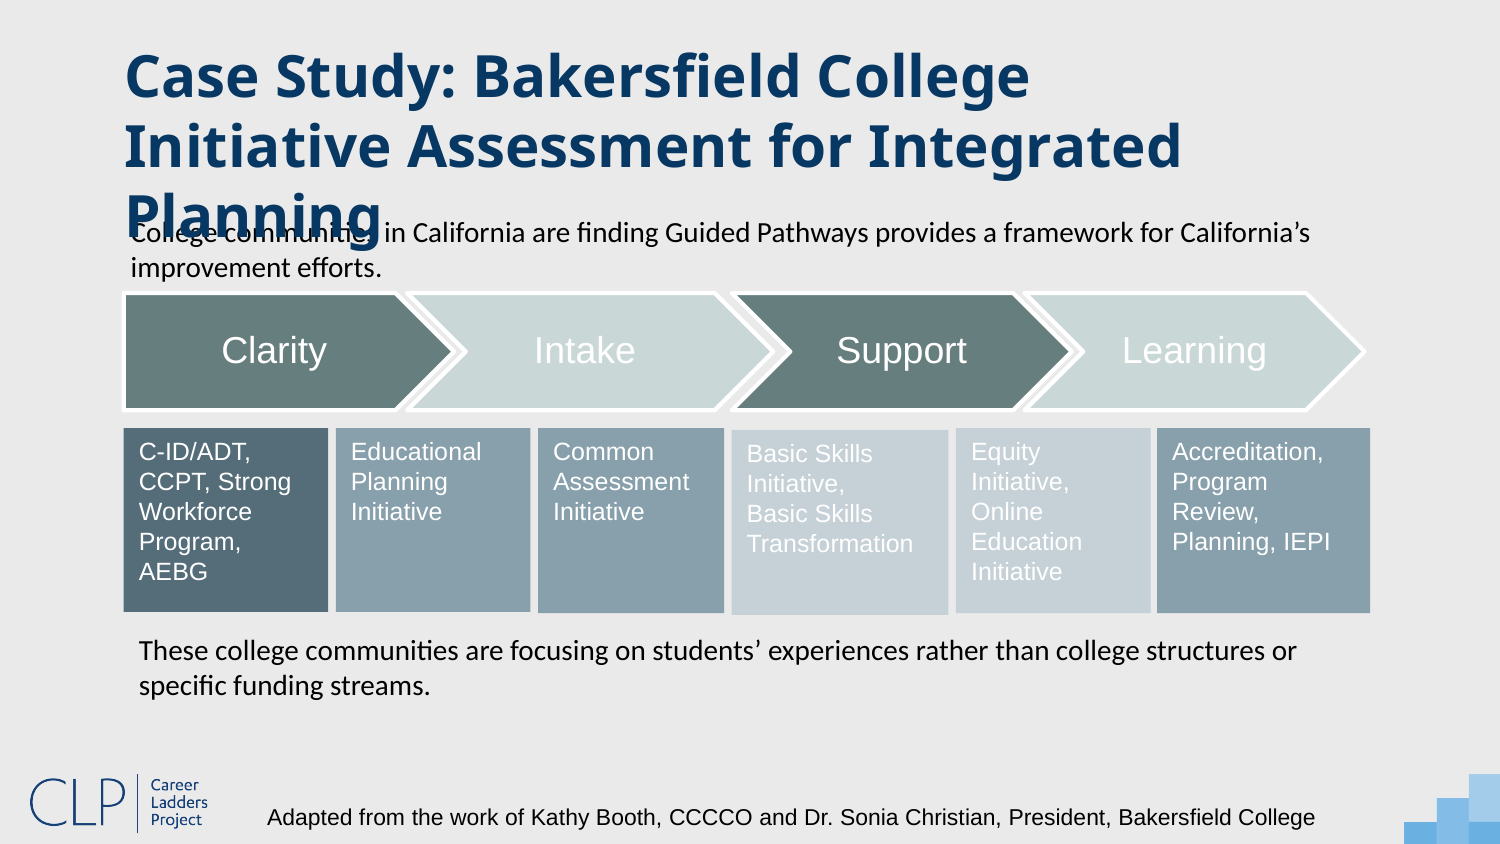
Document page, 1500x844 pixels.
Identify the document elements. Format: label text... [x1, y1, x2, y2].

text_box Clarity [123, 293, 455, 411]
text_box Support [731, 293, 1072, 411]
text_box These college communities are focusing on students’ experiences rather than college structures or specific funding streams. [123, 623, 1365, 724]
text_box Adapted from the work of Kathy Booth, CCCCO and Dr. Sonia Christian, President, Bakersfield College [252, 795, 1383, 833]
text_box C-ID/ADT, CCPT, Strong Workforce Program, AEBG [123, 428, 329, 612]
text_box Case Study: Bakersfield College Initiative Assessment for Integrated Planning [109, 32, 1410, 245]
text_box Basic Skills Initiative, Basic Skills Transformation [731, 429, 949, 615]
text_box Equity Initiative, Online Education Initiative [955, 428, 1151, 614]
text_box Learning [1024, 293, 1365, 411]
picture [1404, 774, 1500, 844]
text_box Common Assessment Initiative [538, 428, 725, 614]
text_box Accreditation, Program Review, Planning, IEPI [1157, 428, 1371, 614]
text_box Intake [407, 293, 774, 411]
picture [30, 774, 208, 833]
text_box Educational Planning Initiative [335, 428, 531, 612]
text_box College communities in California are finding Guided Pathways provides a framework for California’s improvement efforts. [115, 205, 1450, 293]
